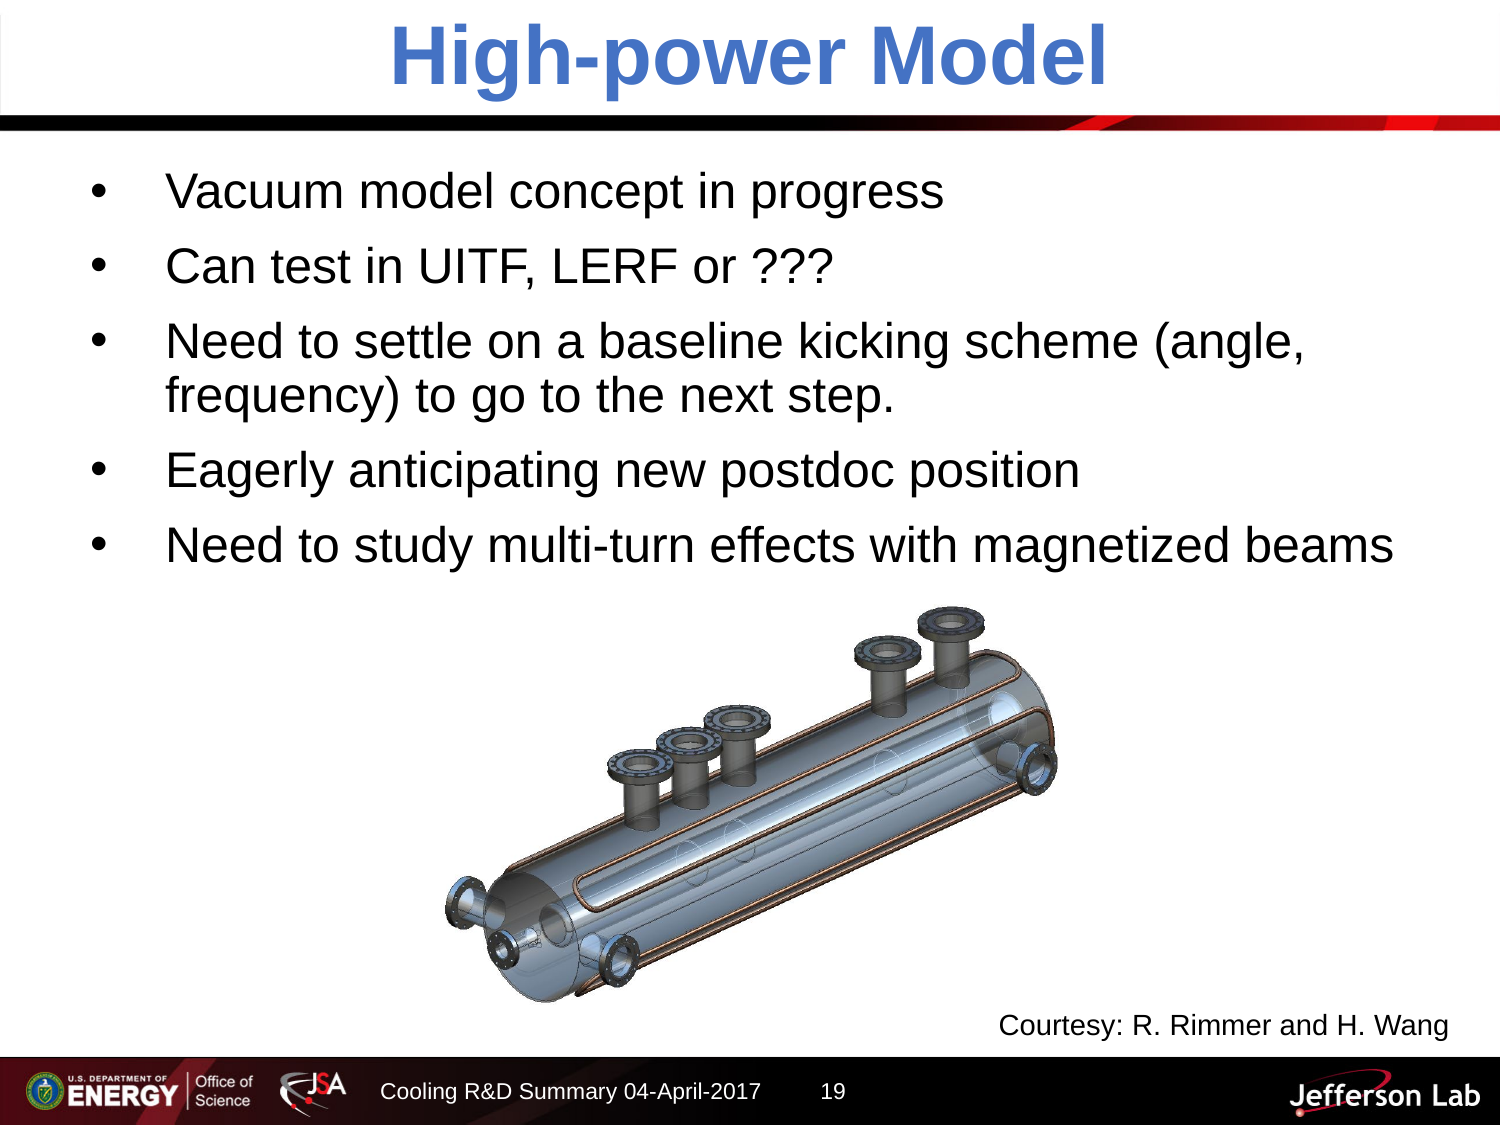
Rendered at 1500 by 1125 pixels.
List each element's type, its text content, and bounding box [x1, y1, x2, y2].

picture [0, 116, 1500, 1125]
title High-power Model [0, 0, 1500, 116]
list Vacuum model concept in progress Can test in UITF, LERF or ??? Need to settle on a baseline kicking scheme (angle, frequency) to go to the next step. Eagerly anticipating new postdoc position Need to study multi-turn effects with magnetized beams [75, 158, 1425, 901]
text_box Courtesy: R. Rimmer and H. Wang [1100, 998, 1465, 1049]
